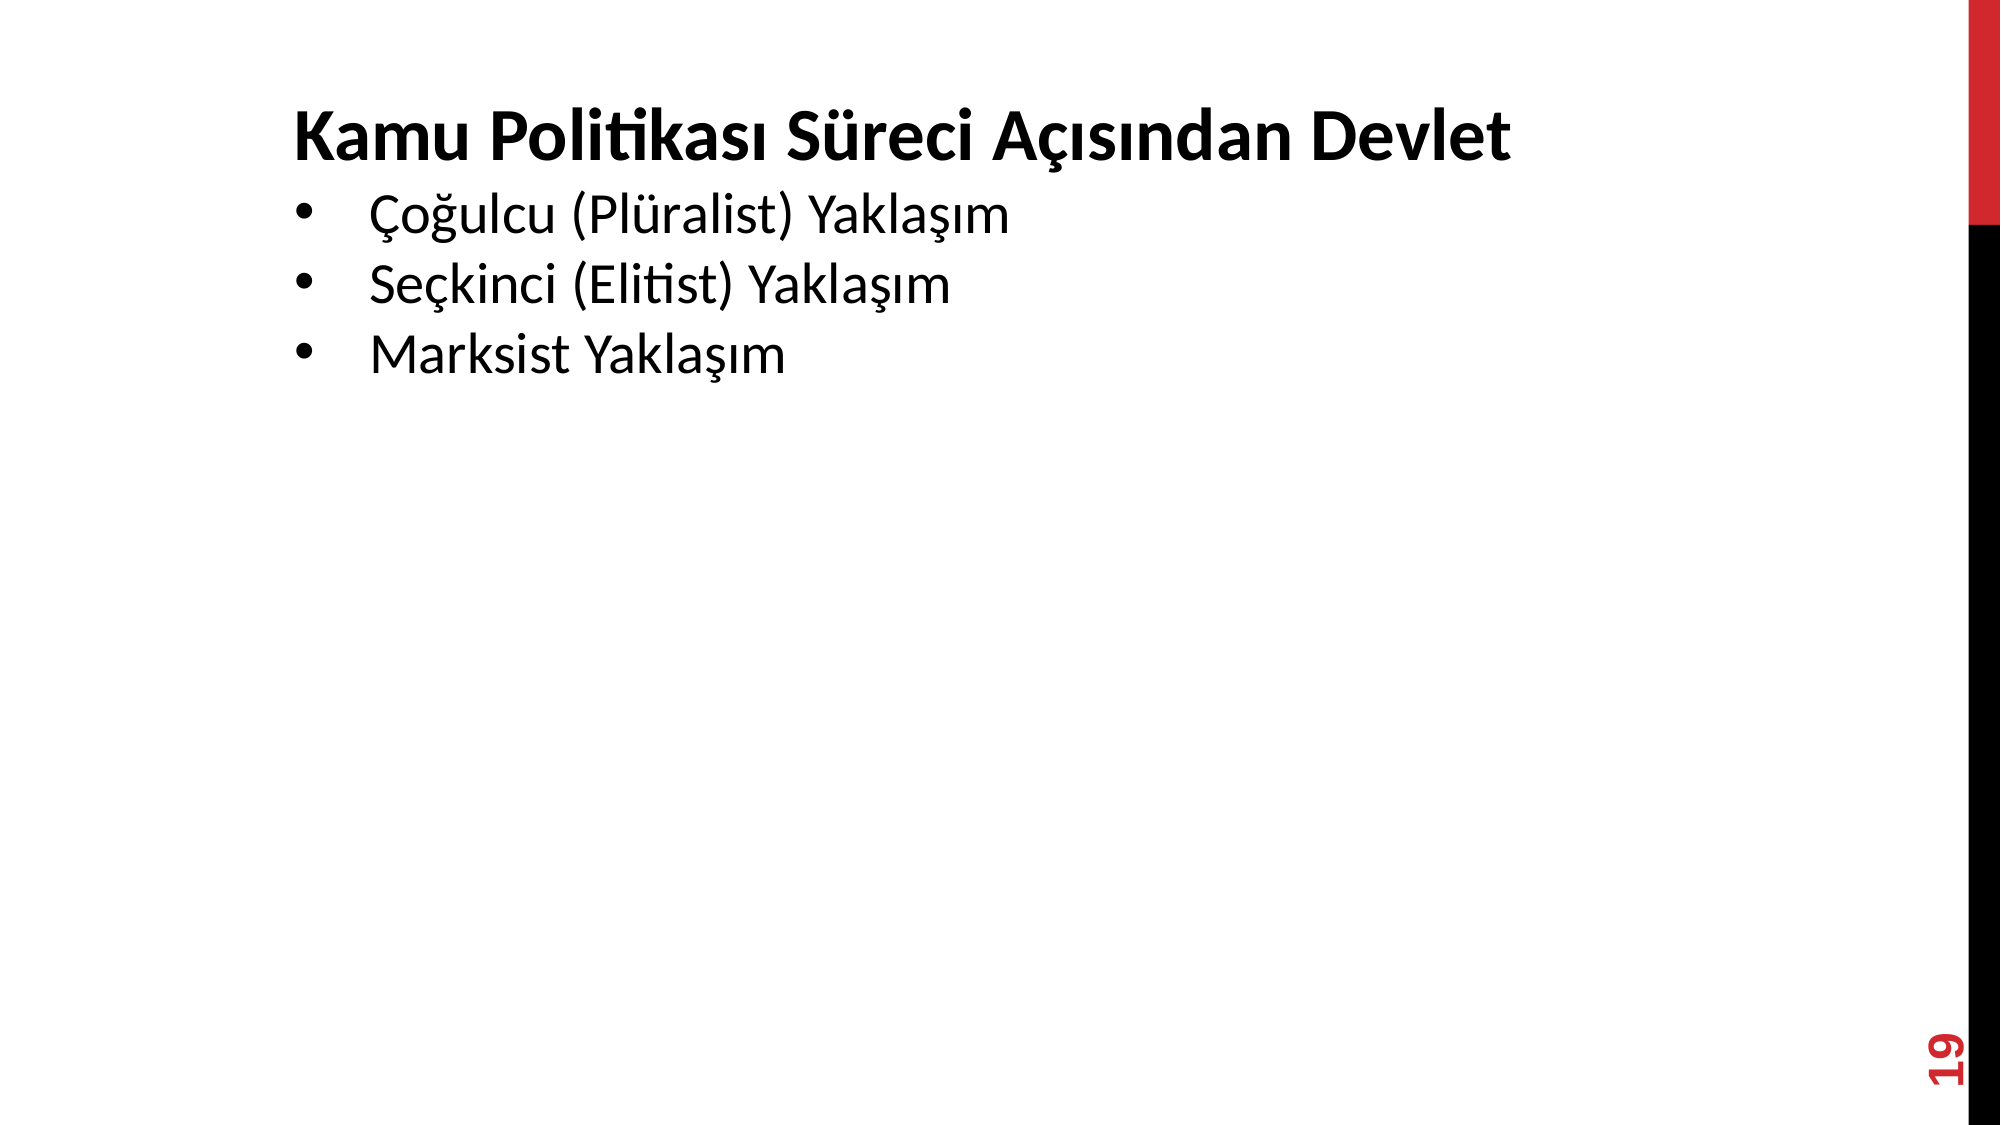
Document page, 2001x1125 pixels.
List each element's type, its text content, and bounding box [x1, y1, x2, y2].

text_box Kamu Politikası Süreci Açısından Devlet Çoğulcu (Plüralist) Yaklaşım Seçkinci (Elitist) Yaklaşım Marksist Yaklaşım [279, 78, 1697, 463]
slide_number 19 [1903, 887, 1984, 1104]
